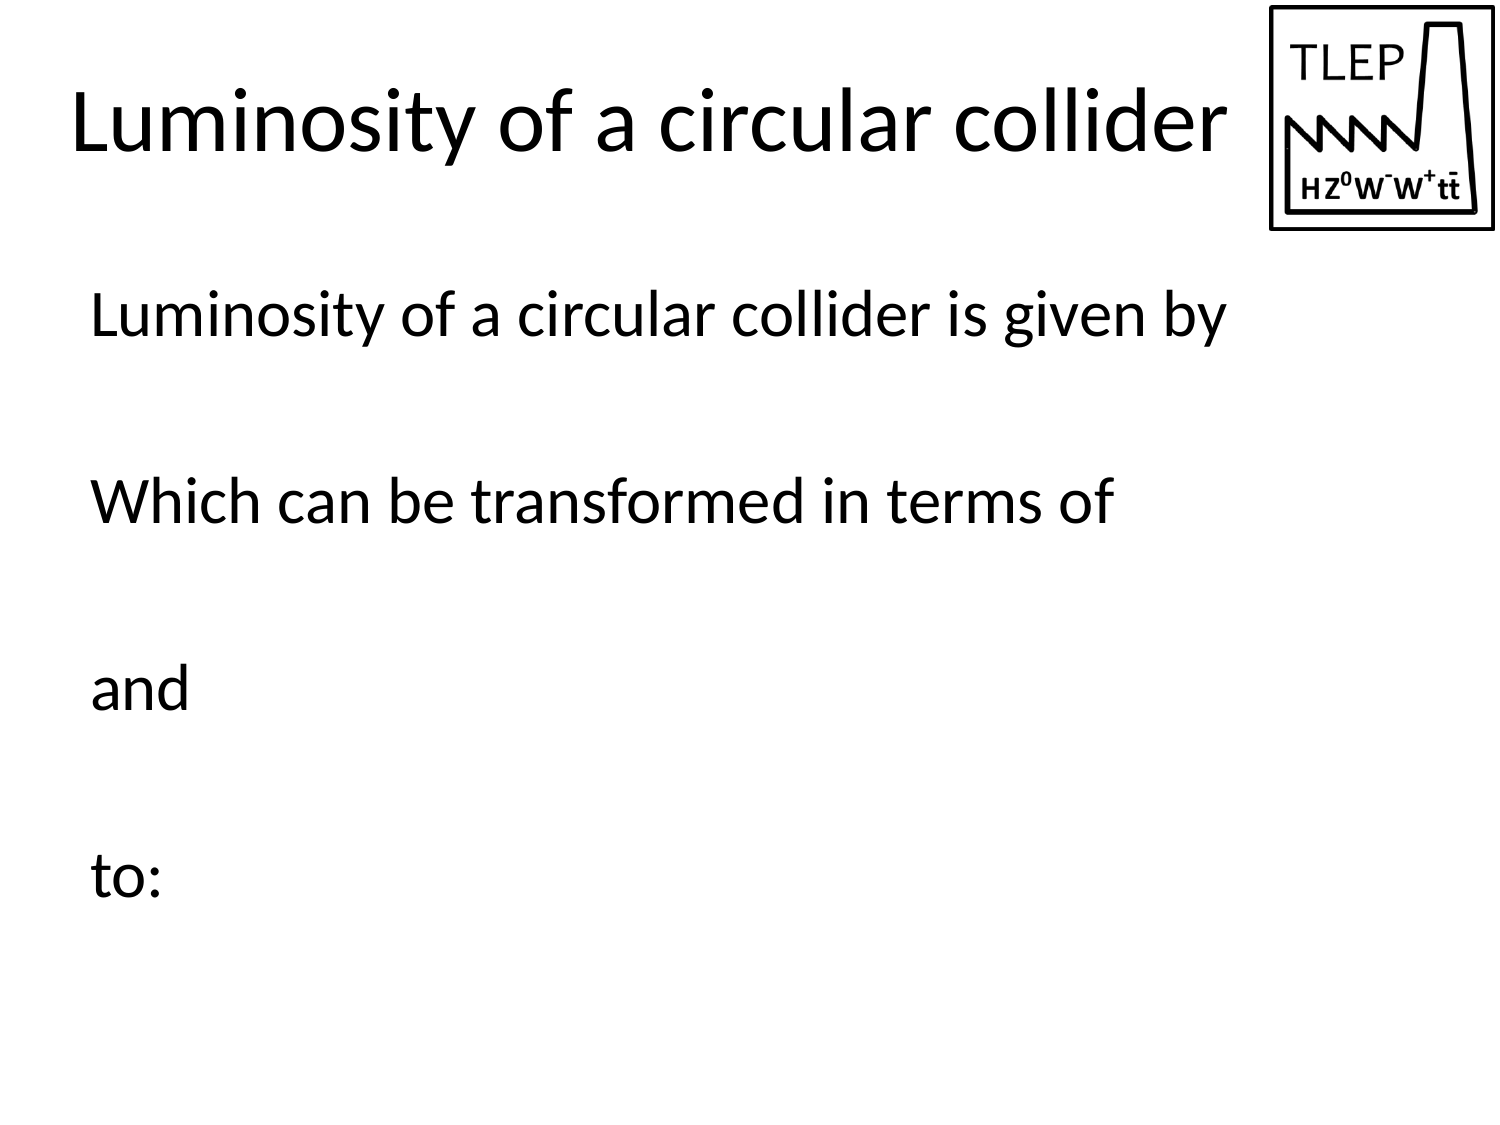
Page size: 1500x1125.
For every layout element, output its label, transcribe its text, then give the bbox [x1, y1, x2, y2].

title Luminosity of a circular collider [53, 20, 1248, 209]
picture [1269, 5, 1495, 231]
